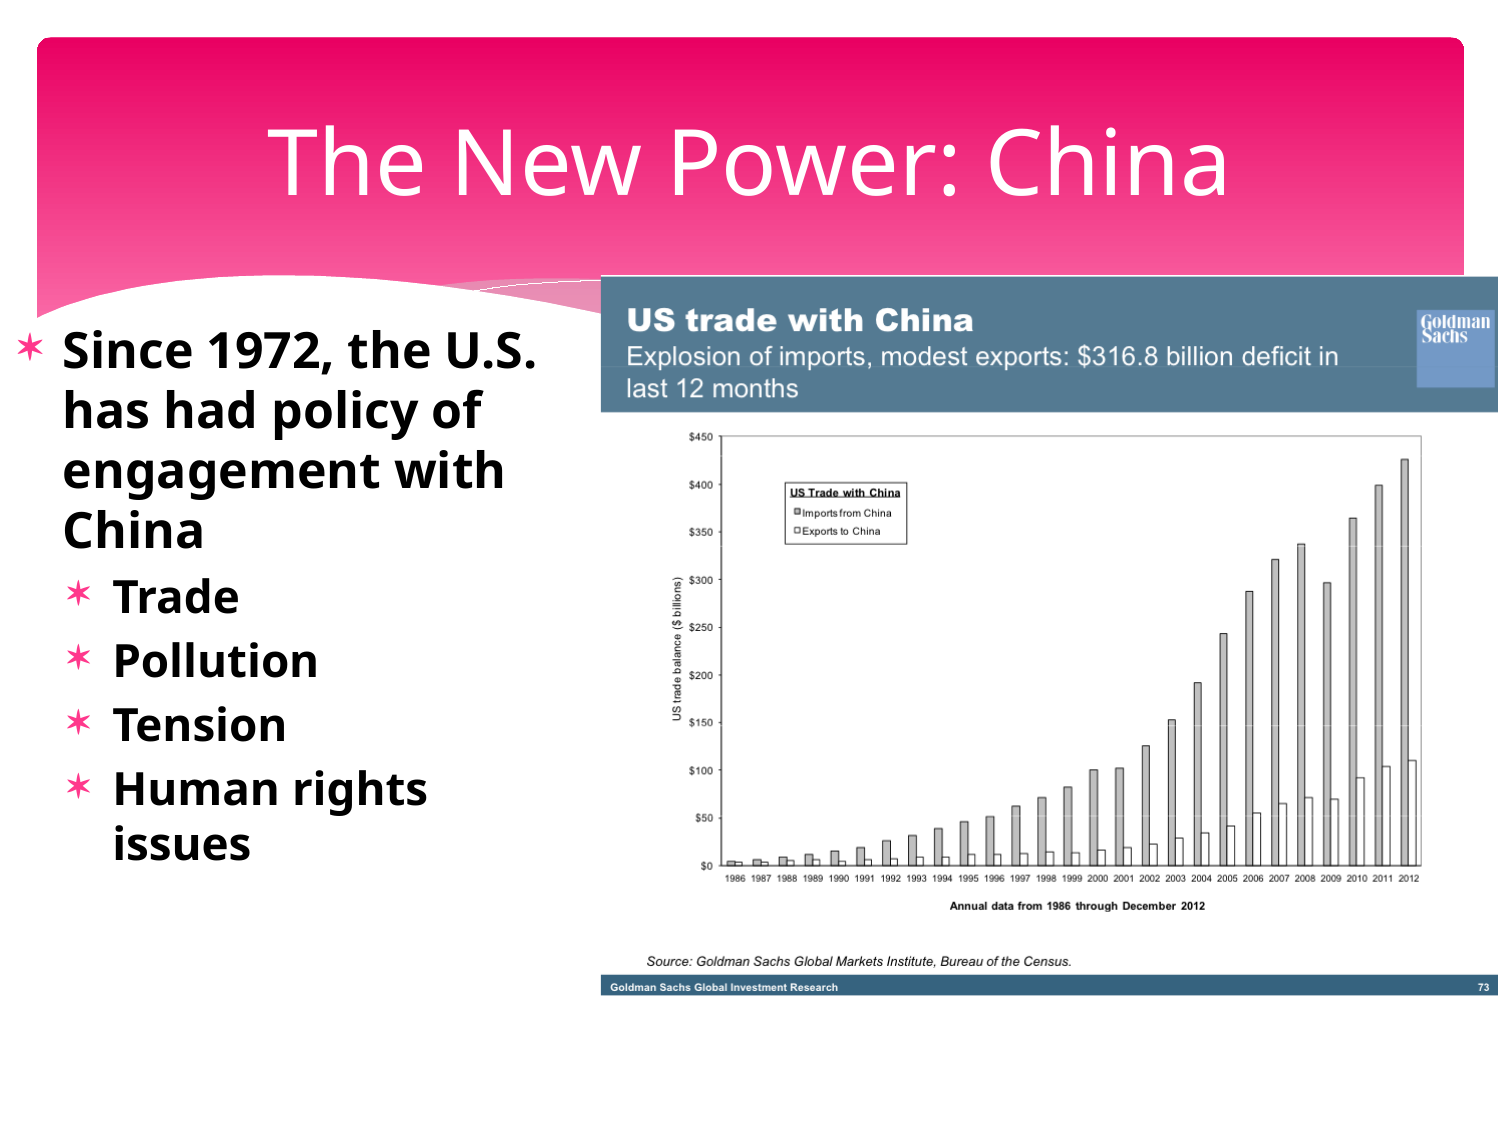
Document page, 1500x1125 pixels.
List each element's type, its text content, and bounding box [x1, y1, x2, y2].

title The New Power: China [75, 55, 1425, 261]
picture [600, 274, 1499, 1001]
list Since 1972, the U.S. has had policy of engagement with China Trade Pollution Tension Human rights issues [2, 310, 578, 1074]
